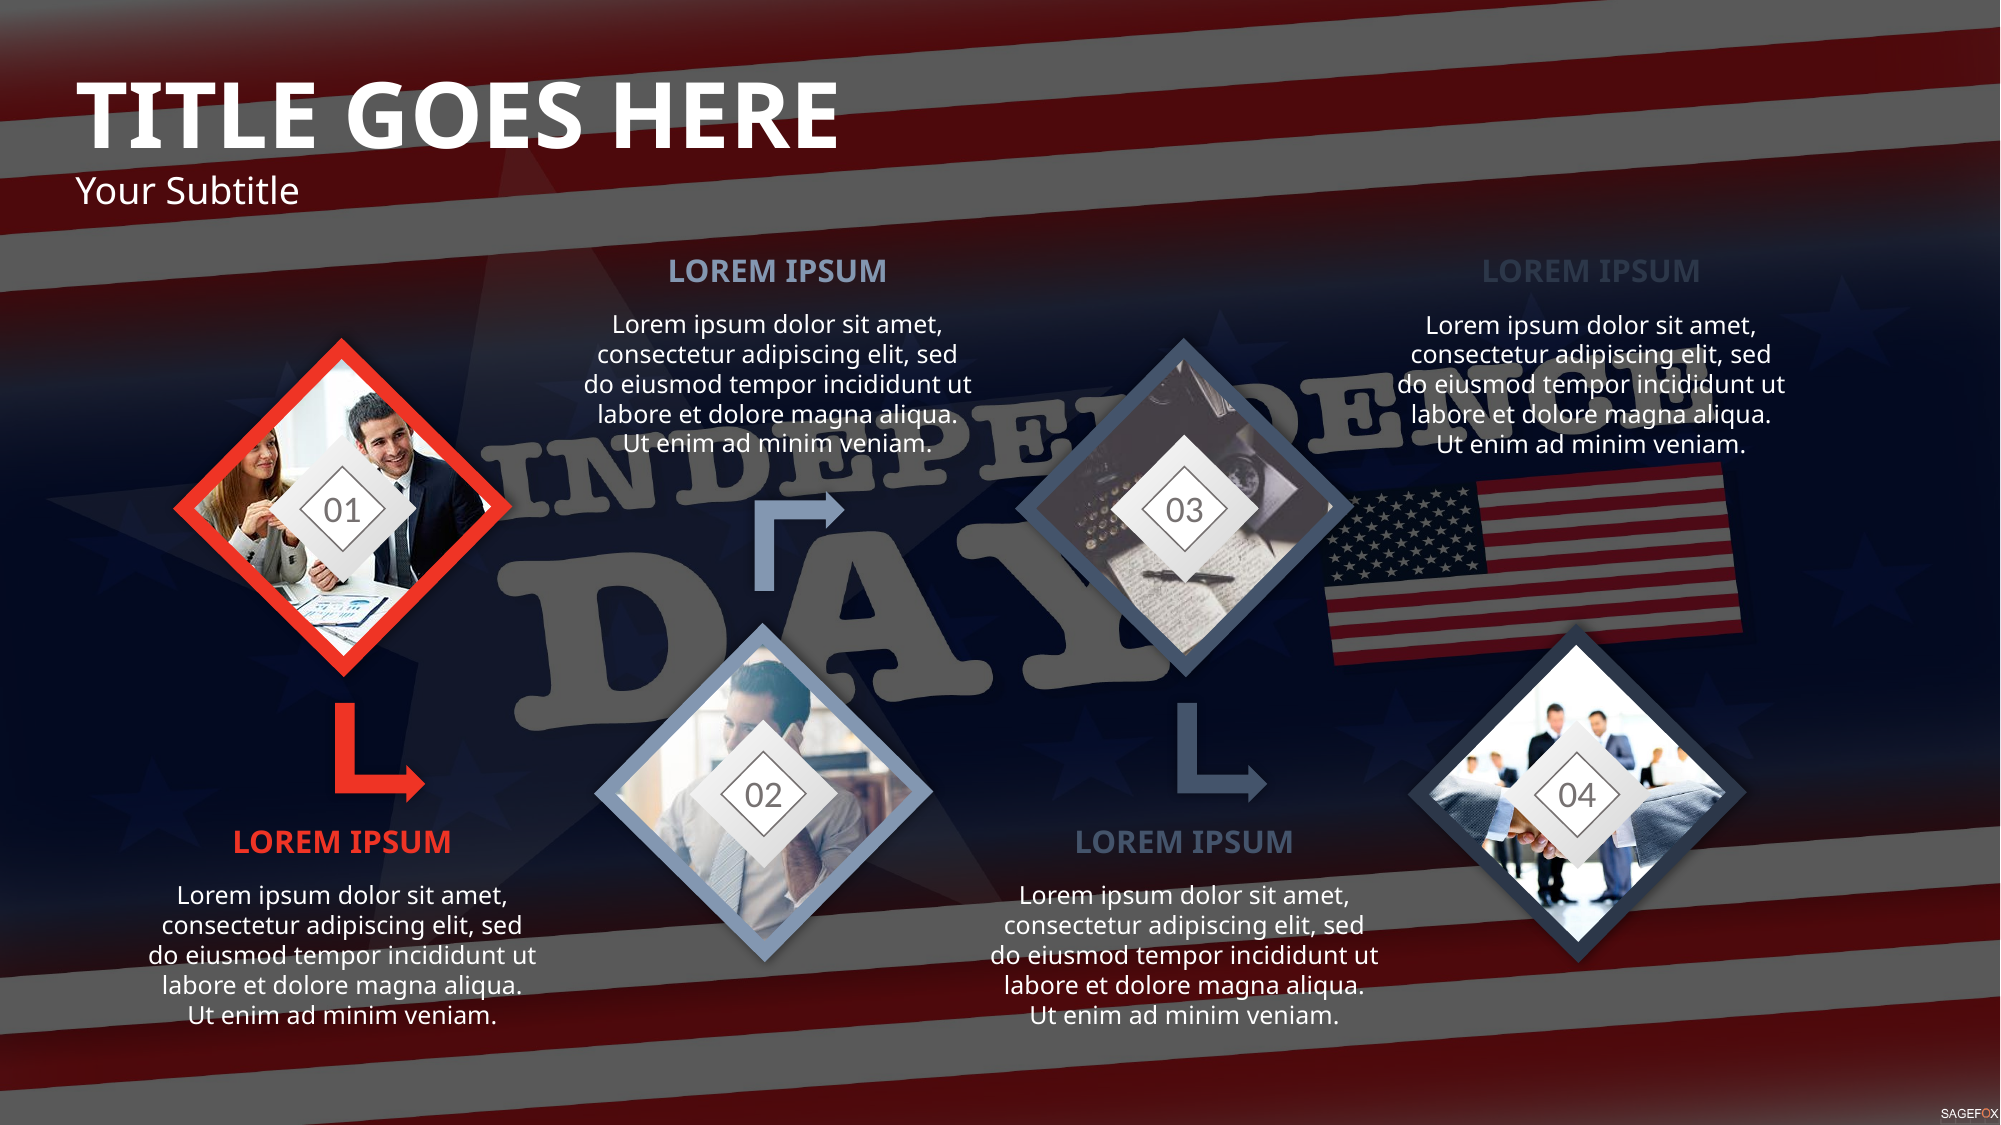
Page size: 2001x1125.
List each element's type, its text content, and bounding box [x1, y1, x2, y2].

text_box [1064, 387, 1305, 628]
text_box LOREM IPSUM Lorem ipsum dolor sit amet, consectetur adipiscing elit, sed do eiusmod tempor incididunt ut labore et dolore magna aliqua. Ut enim ad minim veniam. [137, 817, 548, 1035]
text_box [643, 672, 884, 913]
picture [0, 0, 2001, 1125]
text_box TITLE GOES HERE Your Subtitle [60, 49, 1036, 220]
text_box LOREM IPSUM Lorem ipsum dolor sit amet, consectetur adipiscing elit, sed do eiusmod tempor incididunt ut labore et dolore magna aliqua. Ut enim ad minim veniam. [979, 817, 1390, 1035]
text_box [1524, 742, 1630, 848]
text_box [1175, 701, 1269, 806]
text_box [1457, 673, 1698, 914]
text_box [222, 387, 463, 628]
text_box LOREM IPSUM Lorem ipsum dolor sit amet, consectetur adipiscing elit, sed do eiusmod tempor incididunt ut labore et dolore magna aliqua. Ut enim ad minim veniam. [572, 245, 984, 463]
text_box LOREM IPSUM Lorem ipsum dolor sit amet, consectetur adipiscing elit, sed do eiusmod tempor incididunt ut labore et dolore magna aliqua. Ut enim ad minim veniam. [1386, 246, 1797, 464]
text_box [752, 488, 847, 592]
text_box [1132, 456, 1238, 562]
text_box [711, 741, 817, 847]
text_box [290, 456, 396, 562]
text_box [332, 701, 427, 806]
